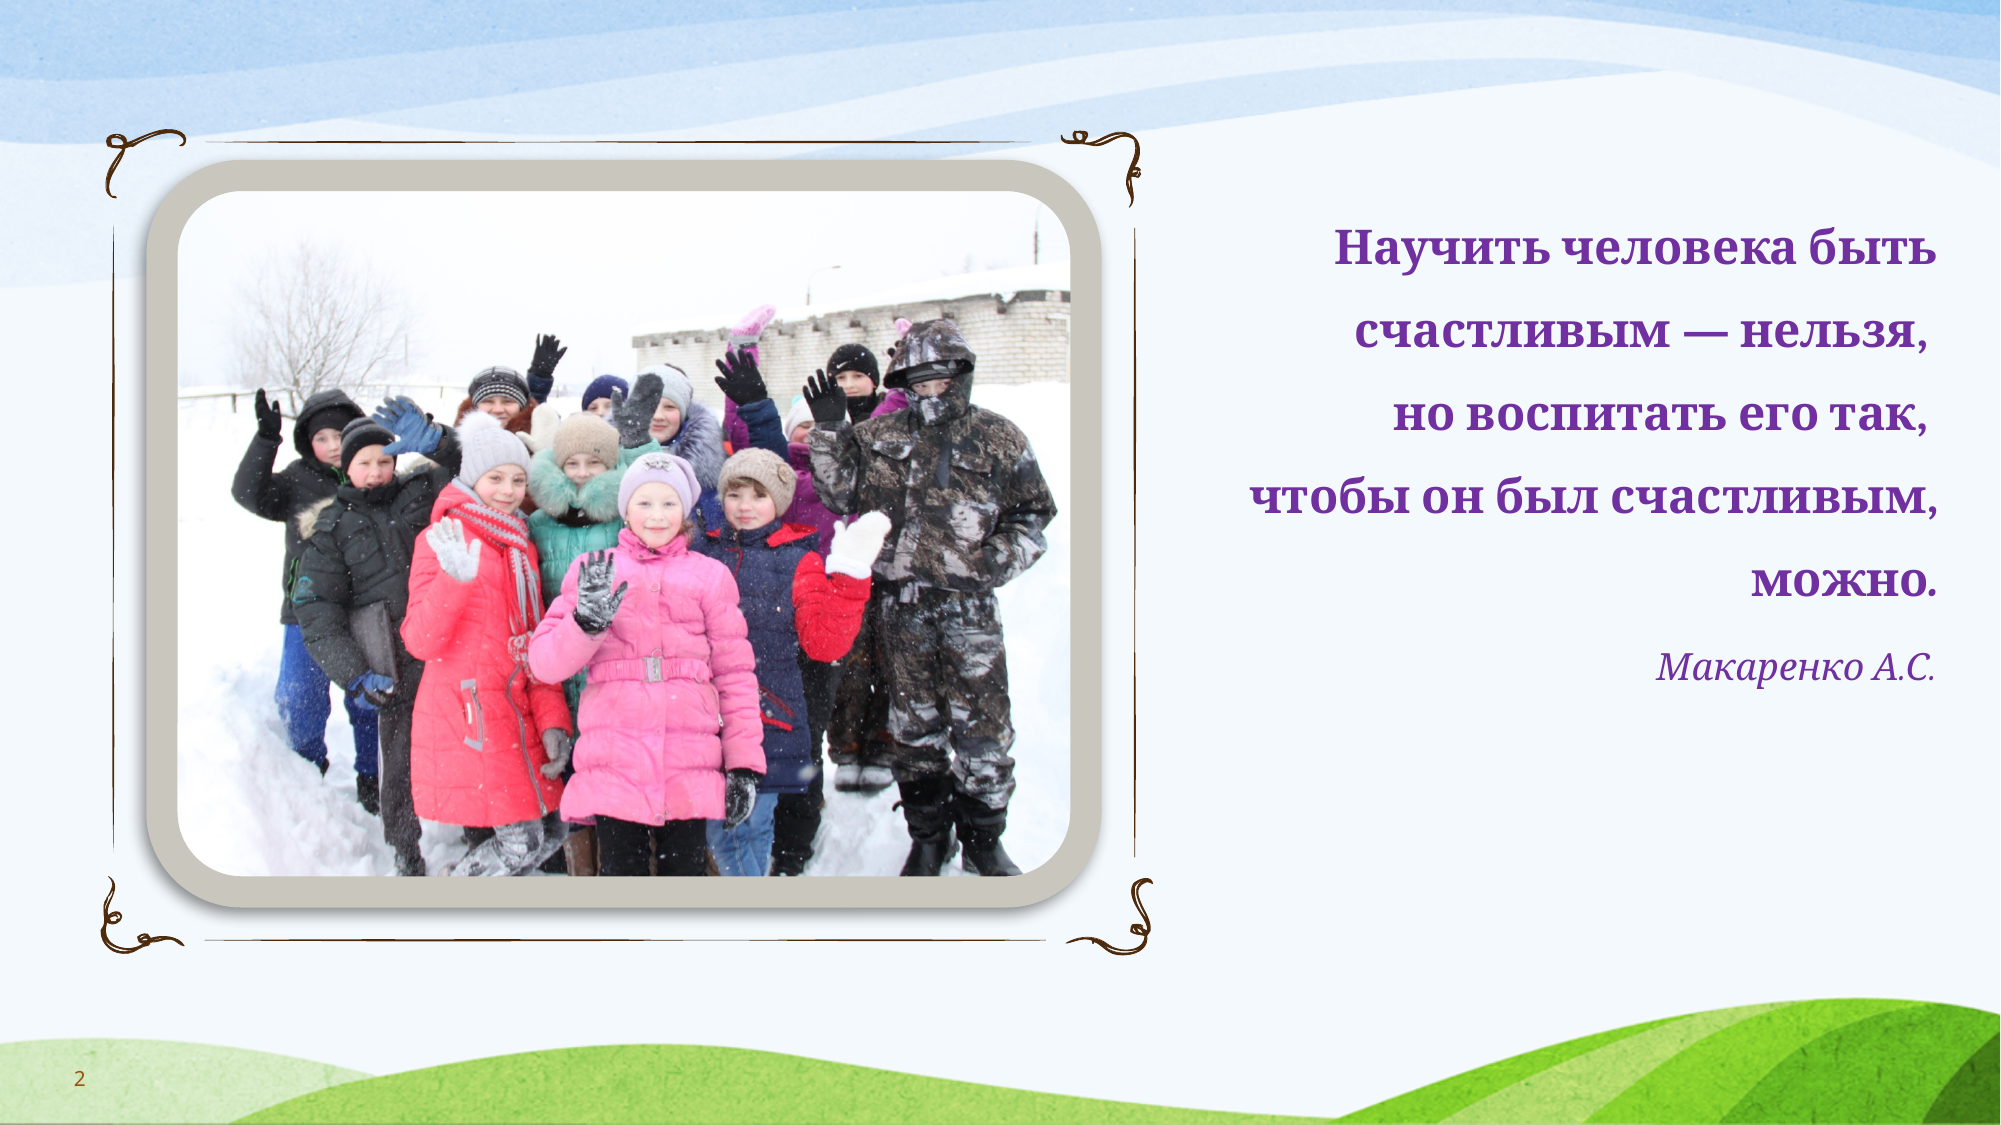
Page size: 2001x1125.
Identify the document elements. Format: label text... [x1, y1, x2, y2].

title Научить человека быть счастливым — нельзя, но воспитать его так, чтобы он был счастливым, можно. [1147, 182, 1954, 672]
slide_number 2 [58, 1061, 184, 1099]
picture [0, 0, 2001, 1125]
list Макаренко А.С. [1573, 635, 1952, 724]
